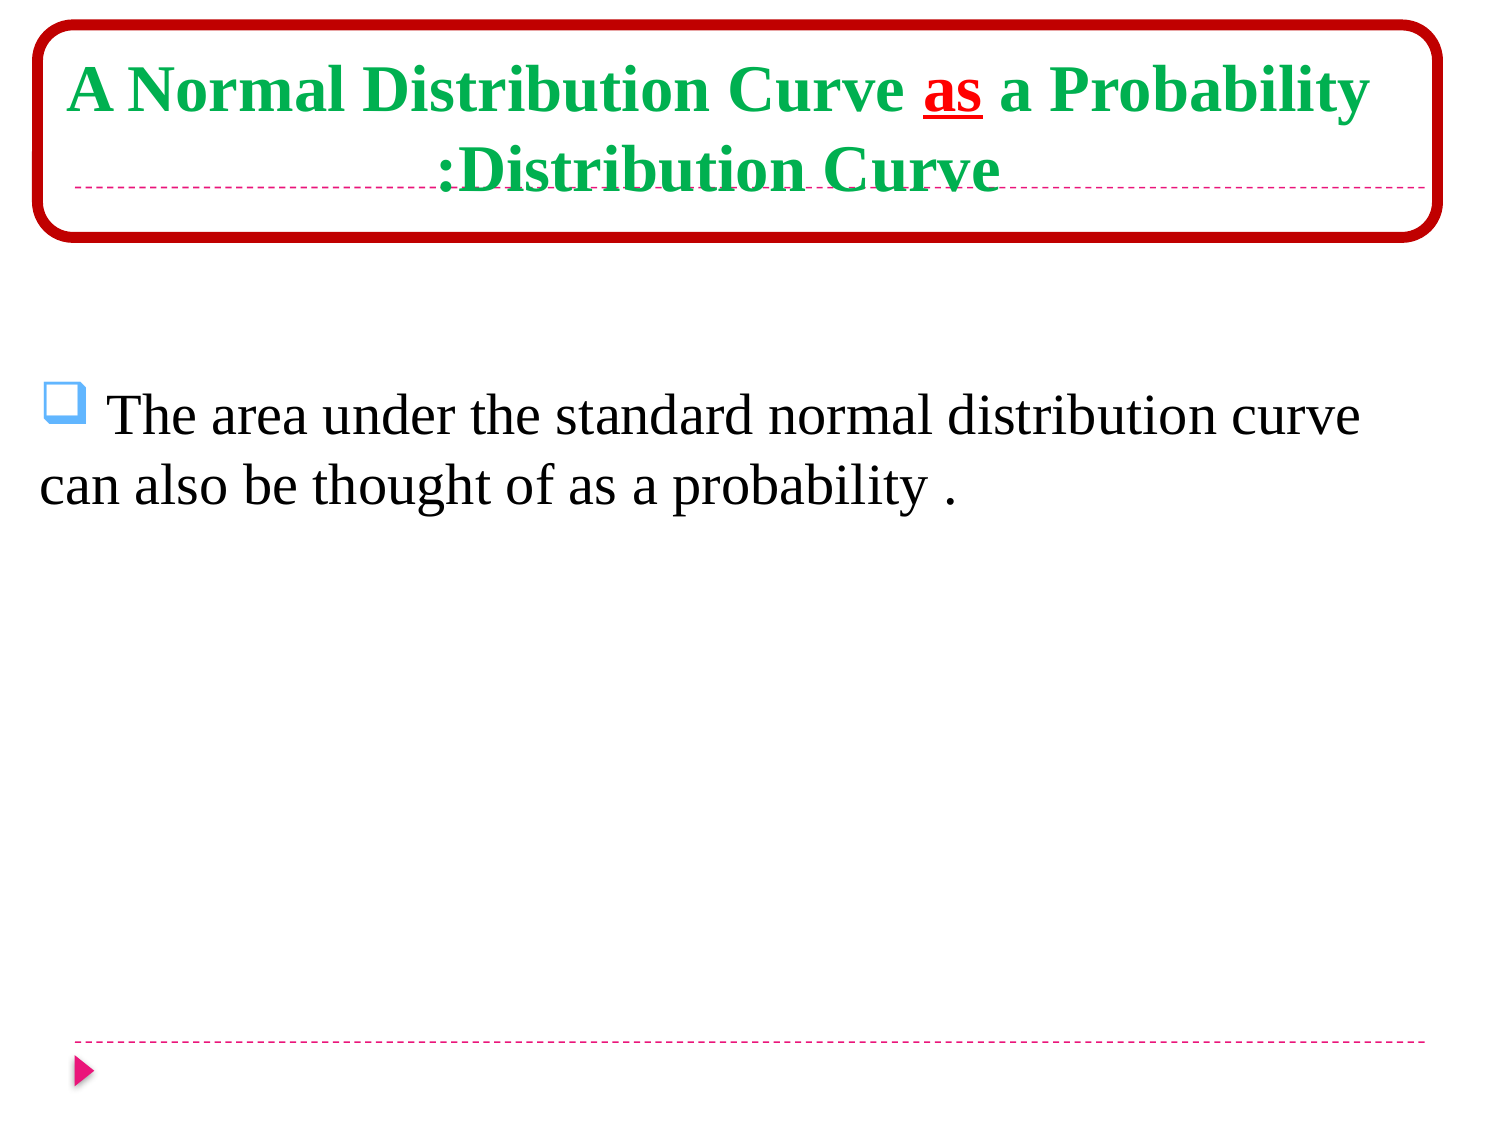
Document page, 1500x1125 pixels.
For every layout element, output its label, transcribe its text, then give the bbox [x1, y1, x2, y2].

text_box [35, 23, 1440, 239]
text_box A Normal Distribution Curve as a Probability Distribution Curve: [12, 37, 43, 213]
text_box The area under the standard normal distribution curve can also be thought of as a probability . [24, 368, 1438, 524]
